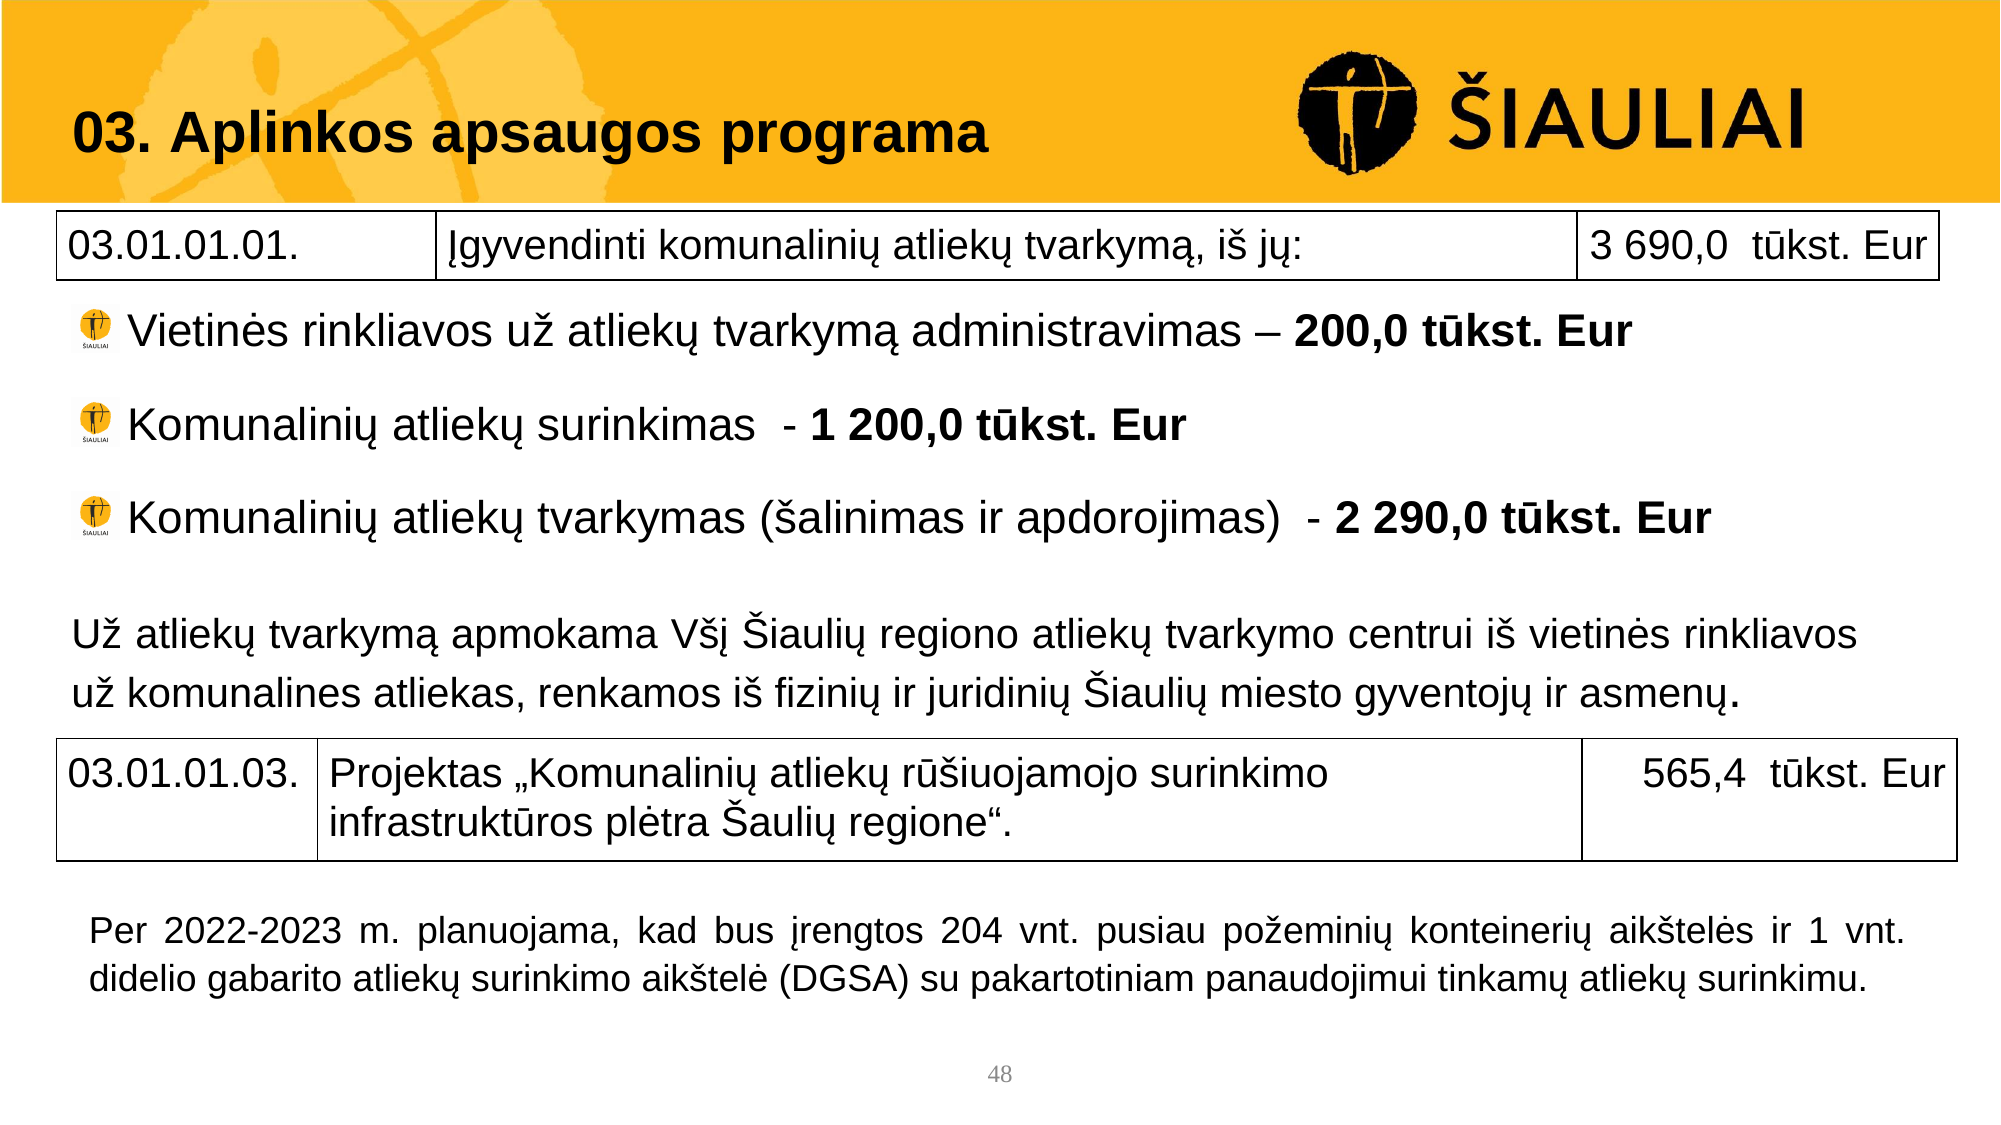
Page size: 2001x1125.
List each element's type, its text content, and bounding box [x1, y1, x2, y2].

picture [1, 0, 2000, 203]
text_box Per 2022-2023 m. planuojama, kad bus įrengtos 204 vnt. pusiau požeminių konteinerių aikštelės ir 1 vnt. didelio gabarito atliekų surinkimo aikštelė (DGSA) su pakartotiniam panaudojimui tinkamų atliekų surinkimu. [74, 895, 1922, 1007]
table_header 3 690,0 tūkst. Eur [1578, 212, 1938, 279]
picture [71, 491, 120, 540]
table_header Įgyvendinti komunalinių atliekų tvarkymą, iš jų: [437, 212, 1576, 279]
table_header 565,4 tūkst. Eur [1583, 739, 1956, 860]
table_header 03.01.01.03. [57, 739, 317, 860]
table_header Projektas „Komunalinių atliekų rūšiuojamojo surinkimo infrastruktūros plėtra Šaulių regione“. [318, 739, 1581, 860]
table_header 03.01.01.01. [57, 212, 435, 279]
text_box 48 [662, 1042, 1338, 1103]
text_box Vietinės rinkliavos už atliekų tvarkymą administravimas – 200,0 tūkst. Eur Komunalinių atliekų surinkimas - 1 200,0 tūkst. Eur Komunalinių atliekų tvarkymas (šalinimas ir apdorojimas) - 2 290,0 tūkst. Eur Už atliekų tvarkymą apmokama Všį Šiaulių regiono atliekų tvarkymo centrui iš vietinės rinkliavos už komunalines atliekas, renkamos iš fizinių ir juridinių Šiaulių miesto gyventojų ir asmenų. [56, 292, 1874, 726]
picture [71, 304, 120, 353]
picture [71, 397, 120, 447]
